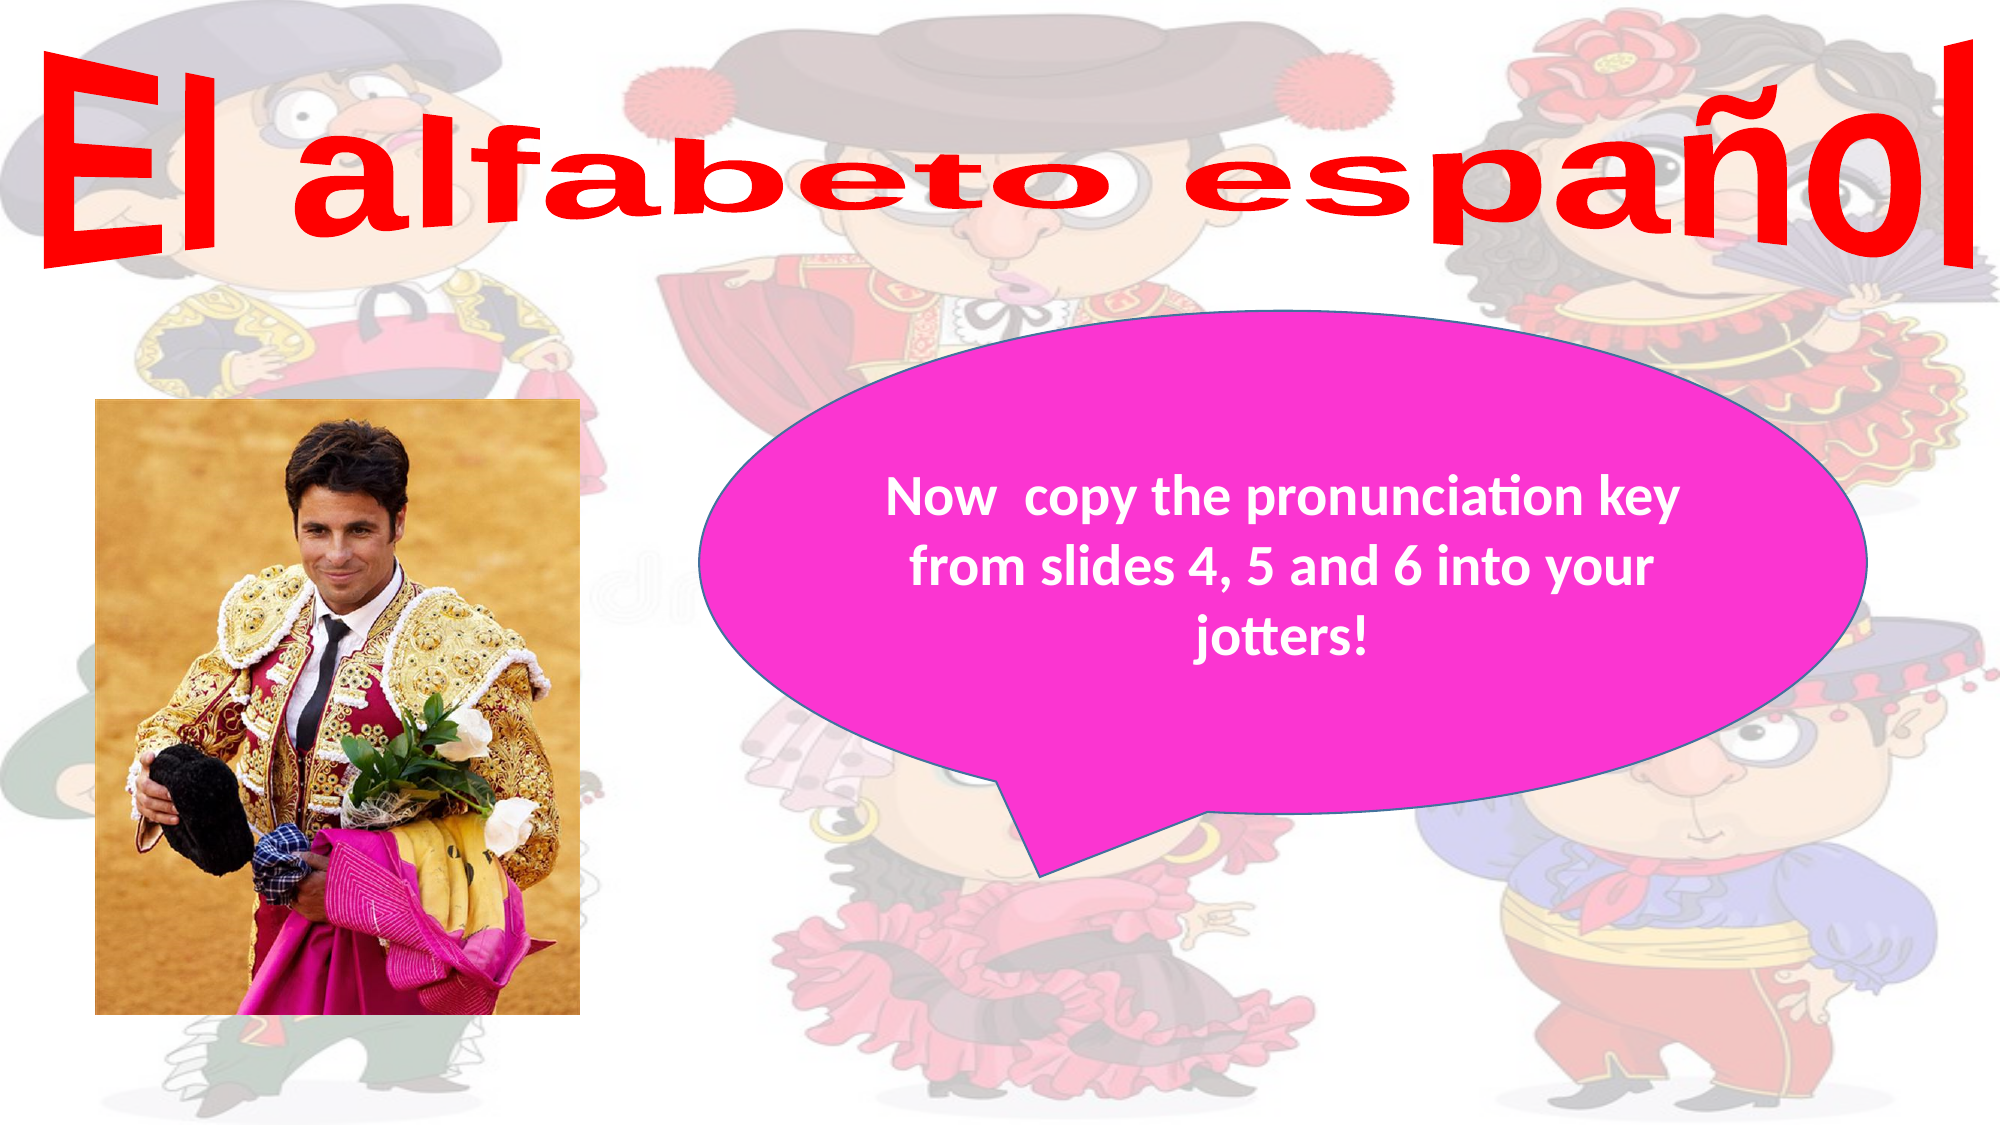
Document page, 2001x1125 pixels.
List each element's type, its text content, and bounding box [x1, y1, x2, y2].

text_box Now copy the pronunciation key from slides 4, 5 and 6 into your jotters! [698, 309, 1868, 879]
picture [95, 399, 580, 1015]
